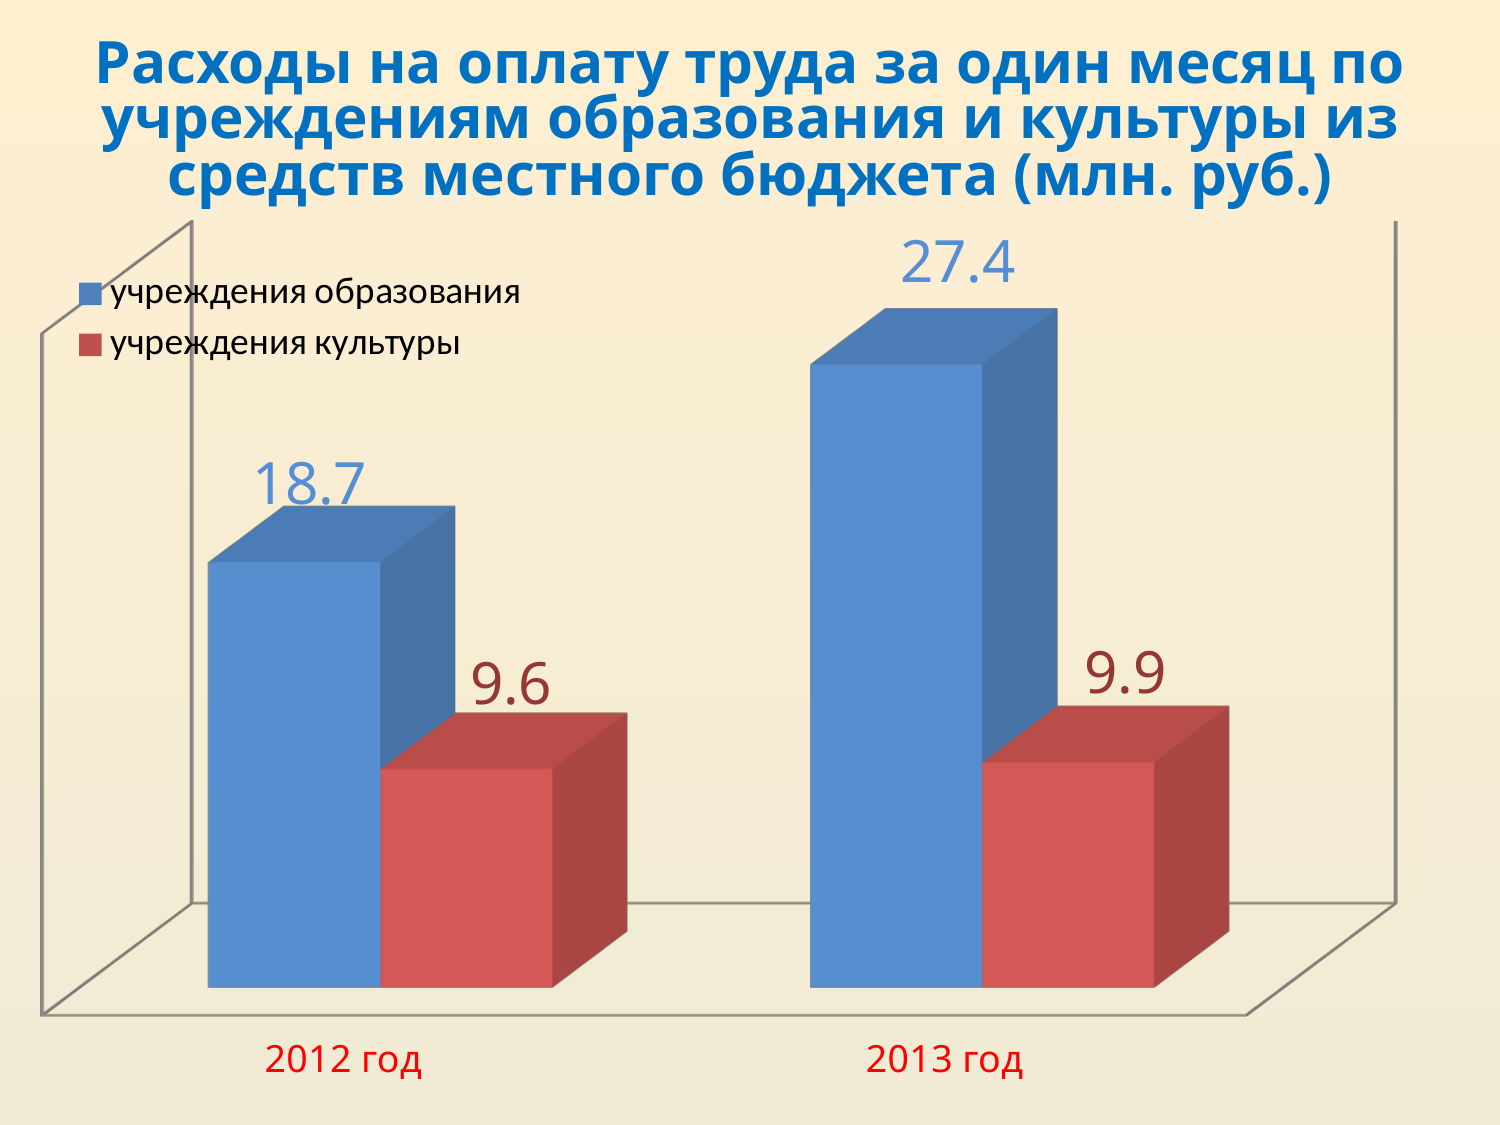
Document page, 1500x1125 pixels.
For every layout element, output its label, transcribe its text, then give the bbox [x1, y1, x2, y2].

chart [17, 195, 1483, 1107]
text_box Расходы на оплату труда за один месяц по учреждениям образования и культуры из средств местного бюджета (млн. руб.) [41, 30, 1459, 194]
